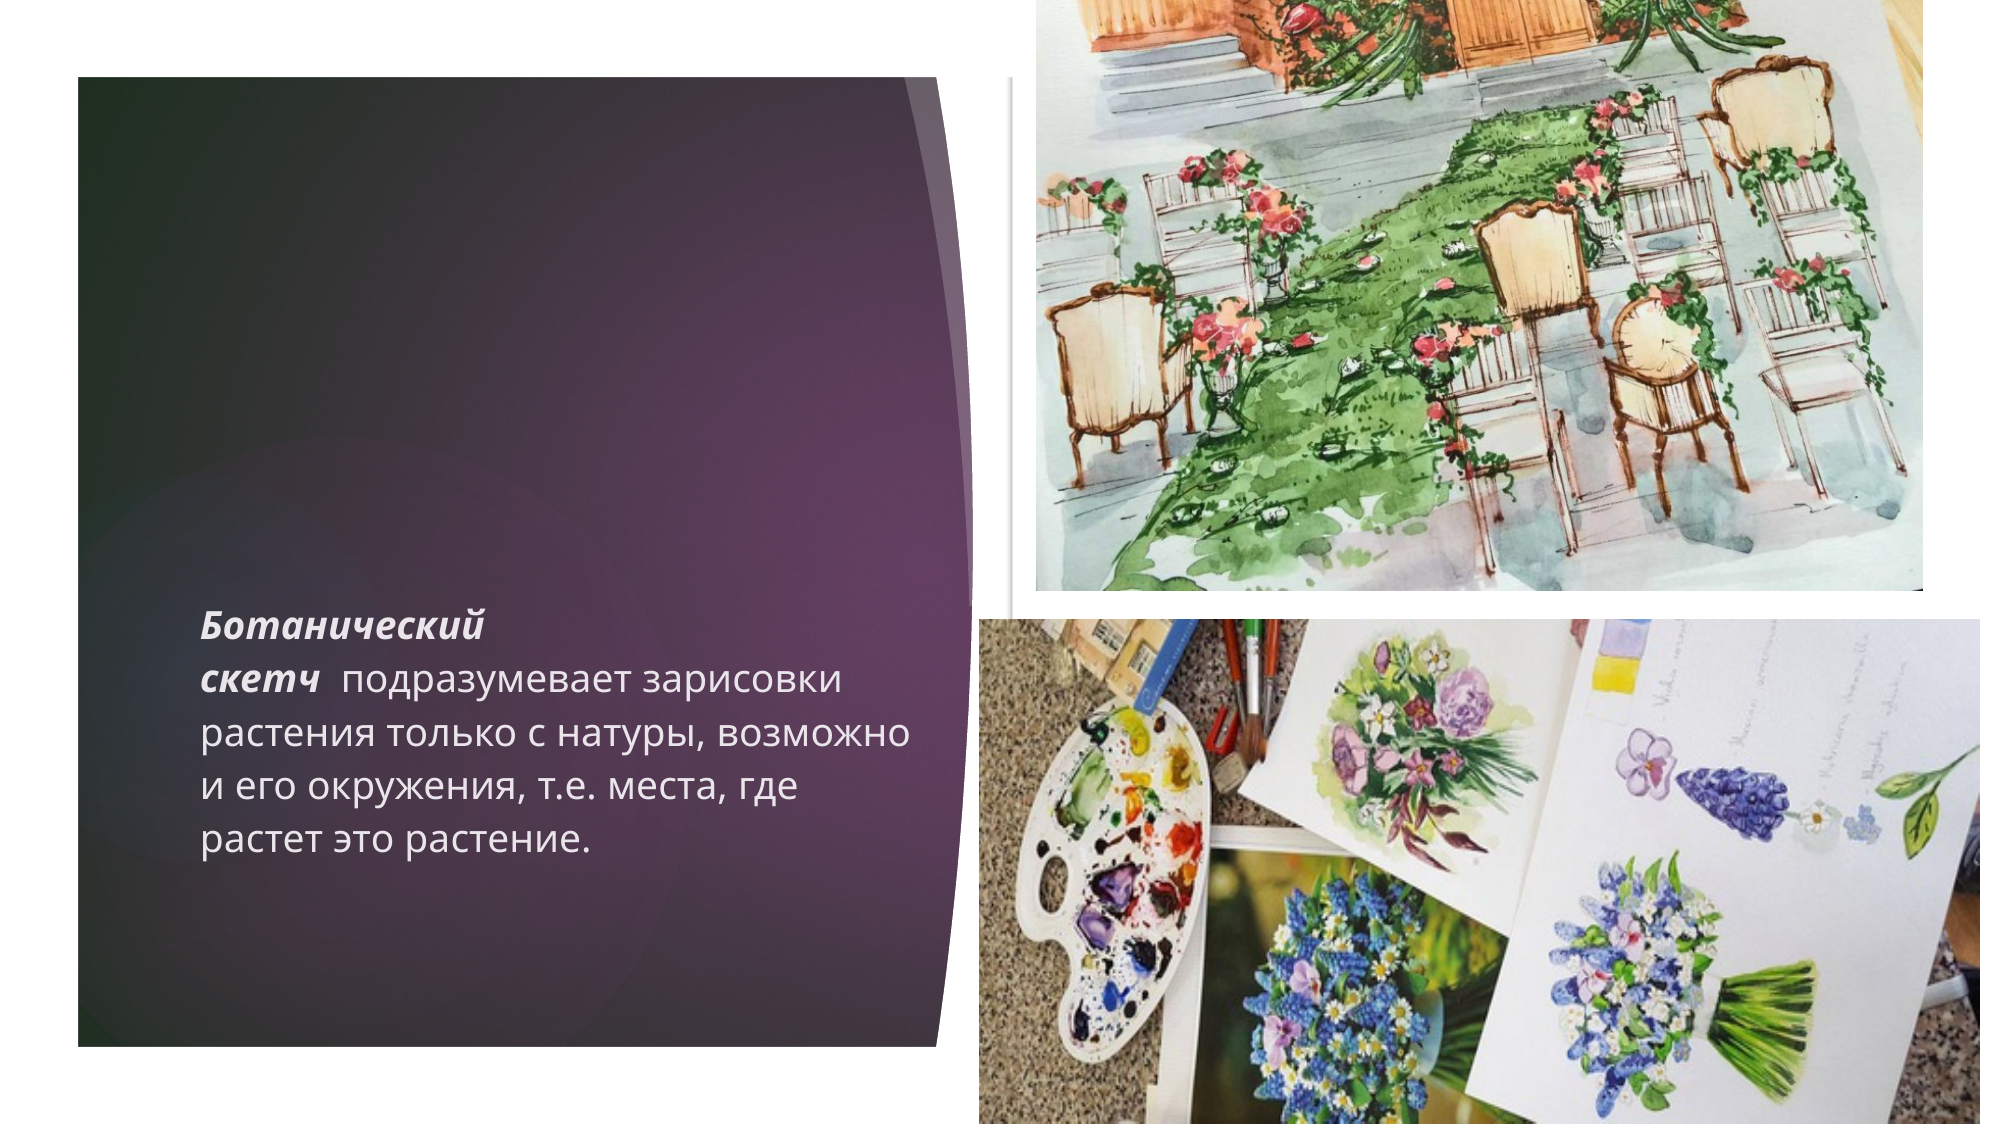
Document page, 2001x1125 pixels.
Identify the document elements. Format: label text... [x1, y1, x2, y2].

picture [1036, 0, 1924, 592]
title Ботанический скетч подразумевает зарисовки растения только с натуры, возможно и его окружения, т.е. места, где растет это растение. [184, 586, 935, 872]
picture [979, 618, 1980, 1125]
